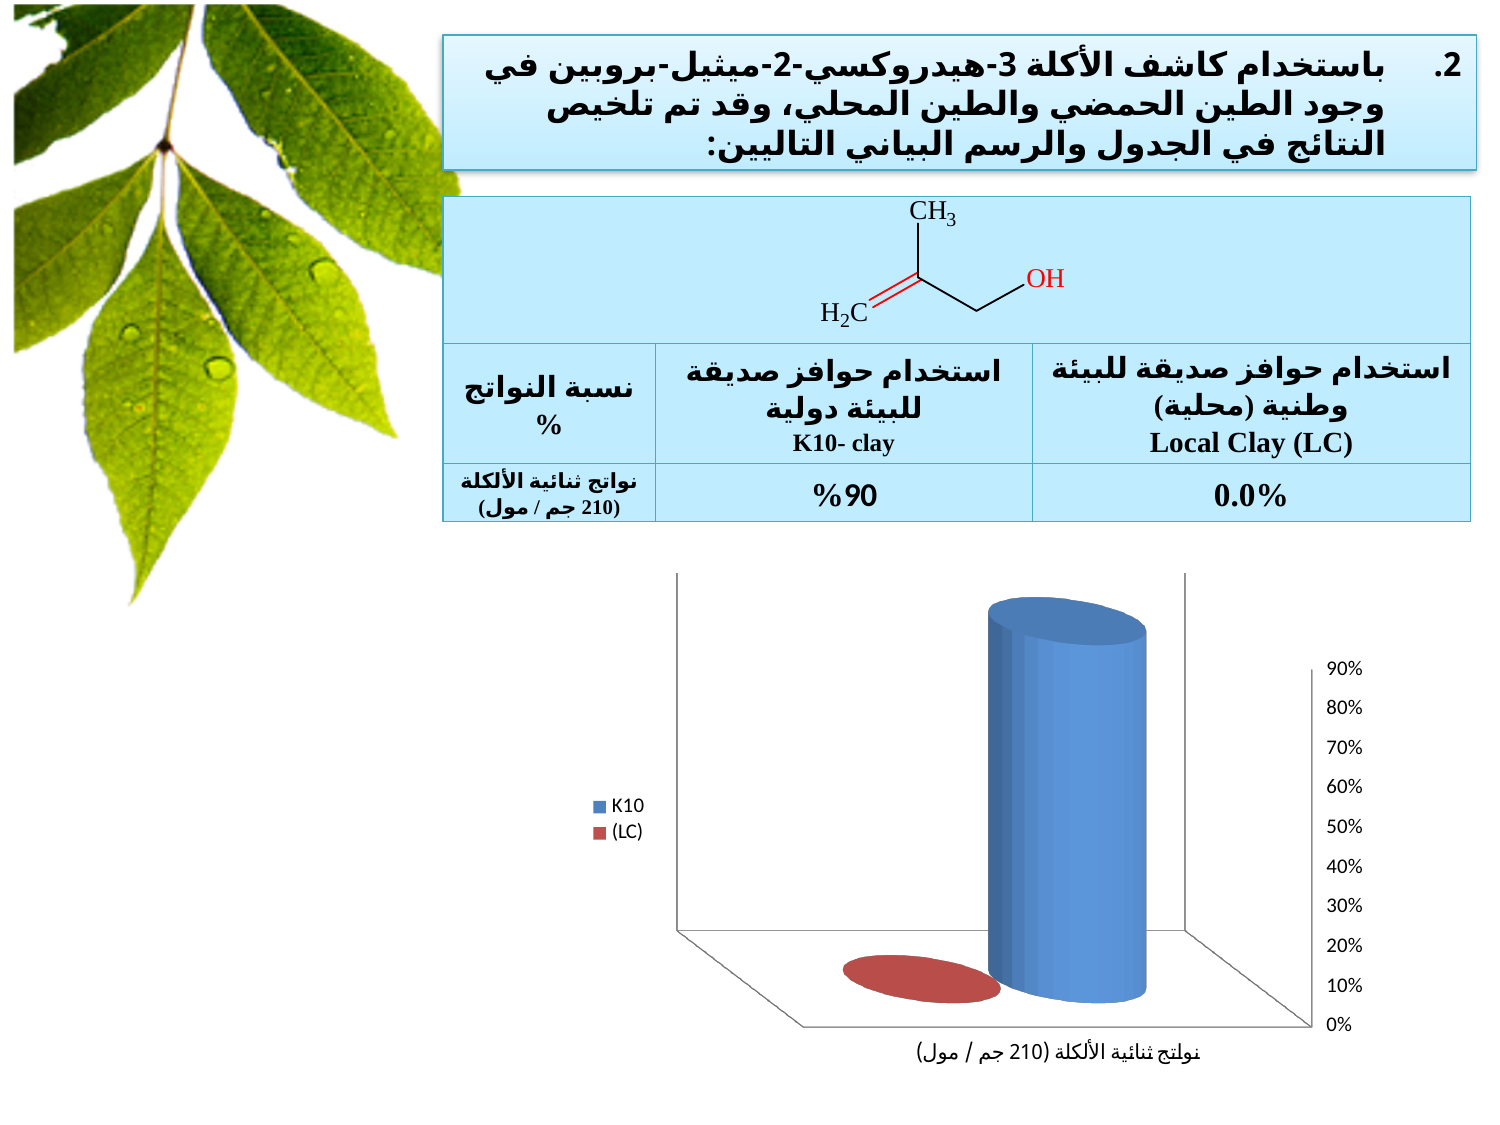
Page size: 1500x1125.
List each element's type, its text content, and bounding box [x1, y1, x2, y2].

table_cell نواتج ثنائية الألكلة (210 جم / مول) [592, 464, 655, 521]
chart [573, 562, 1383, 1079]
table_cell 0.0% [1033, 464, 1470, 521]
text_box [820, 198, 1067, 329]
table_cell استخدام حوافز صديقة للبيئة دولية K10- clay [656, 344, 1032, 463]
text_box باستخدام كاشف الأكلة 3-هيدروكسي-2-ميثيل-بروبين في وجود الطين الحمضي والطين المحلي، وقد تم تلخيص النتائج في الجدول والرسم البياني التاليين: [592, 34, 1477, 171]
table_cell نسبة النواتج % [592, 344, 655, 463]
table_cell %90 [656, 464, 1032, 521]
picture [0, 3, 588, 833]
table_cell استخدام حوافز صديقة للبيئة وطنية (محلية) Local Clay (LC) [1033, 344, 1470, 463]
table_header [592, 197, 1470, 343]
